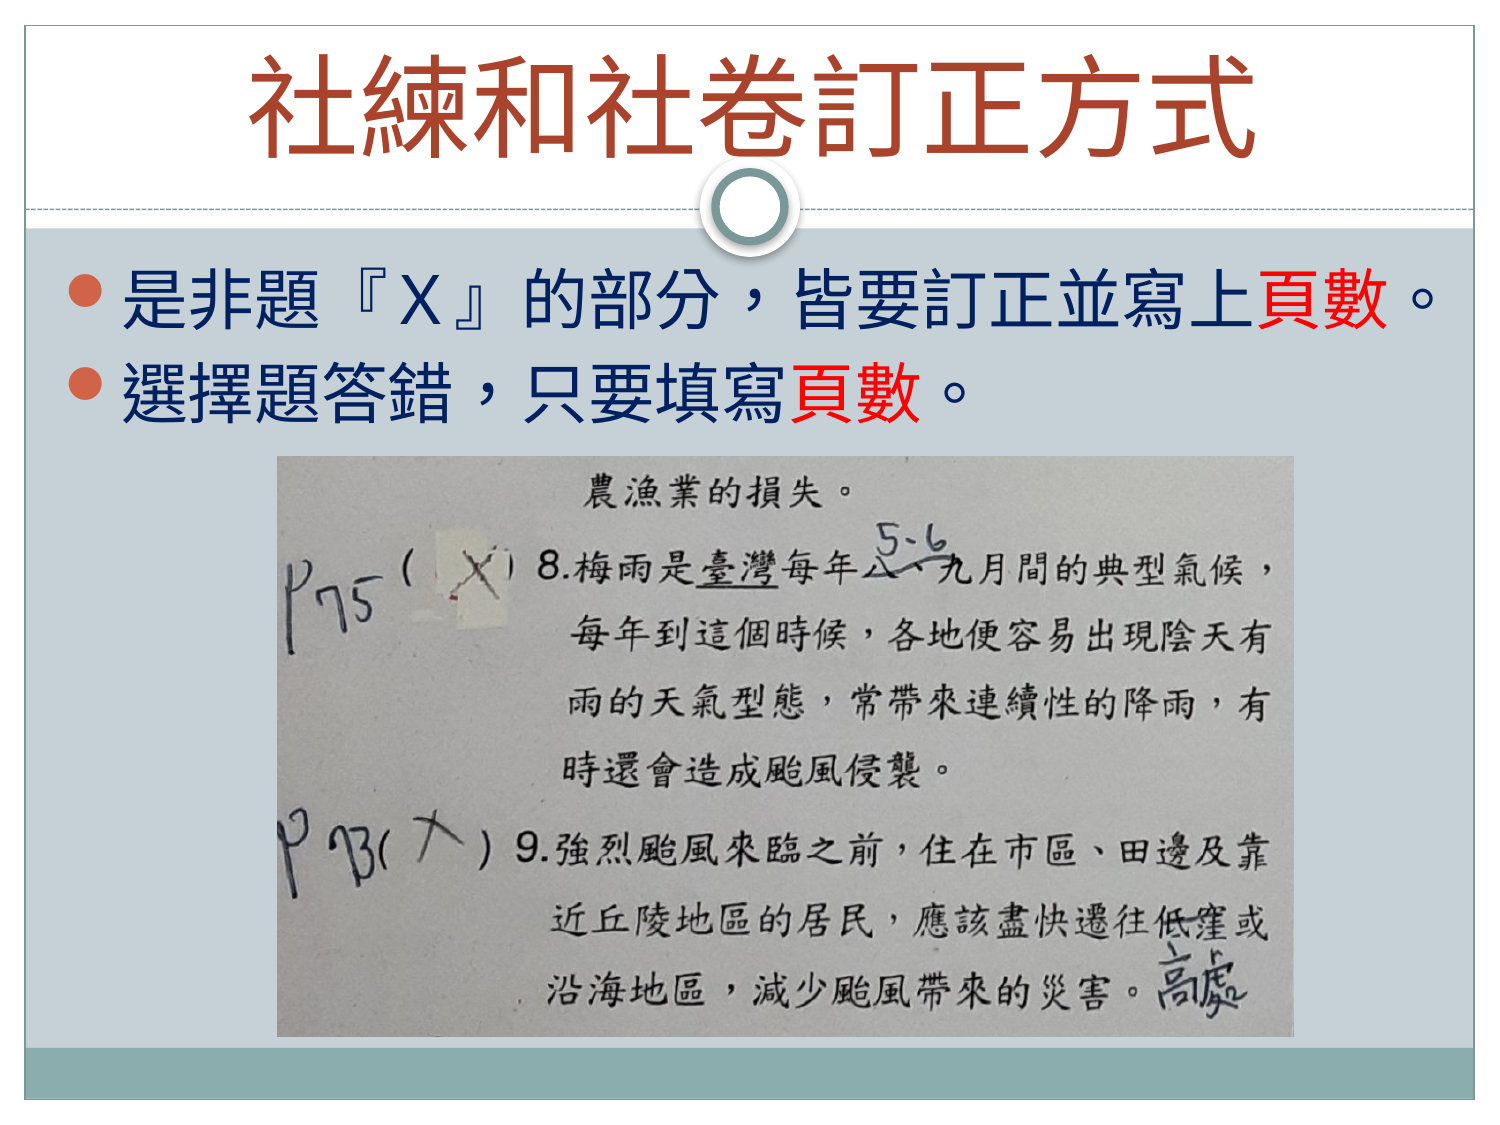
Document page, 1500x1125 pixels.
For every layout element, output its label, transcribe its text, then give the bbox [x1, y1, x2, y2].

list 是非題『Ｘ』的部分，皆要訂正並寫上頁數。 選擇題答錯，只要填寫頁數。 [49, 250, 1445, 1001]
picture [277, 455, 1294, 1037]
title 社練和社卷訂正方式 [53, 54, 1454, 179]
